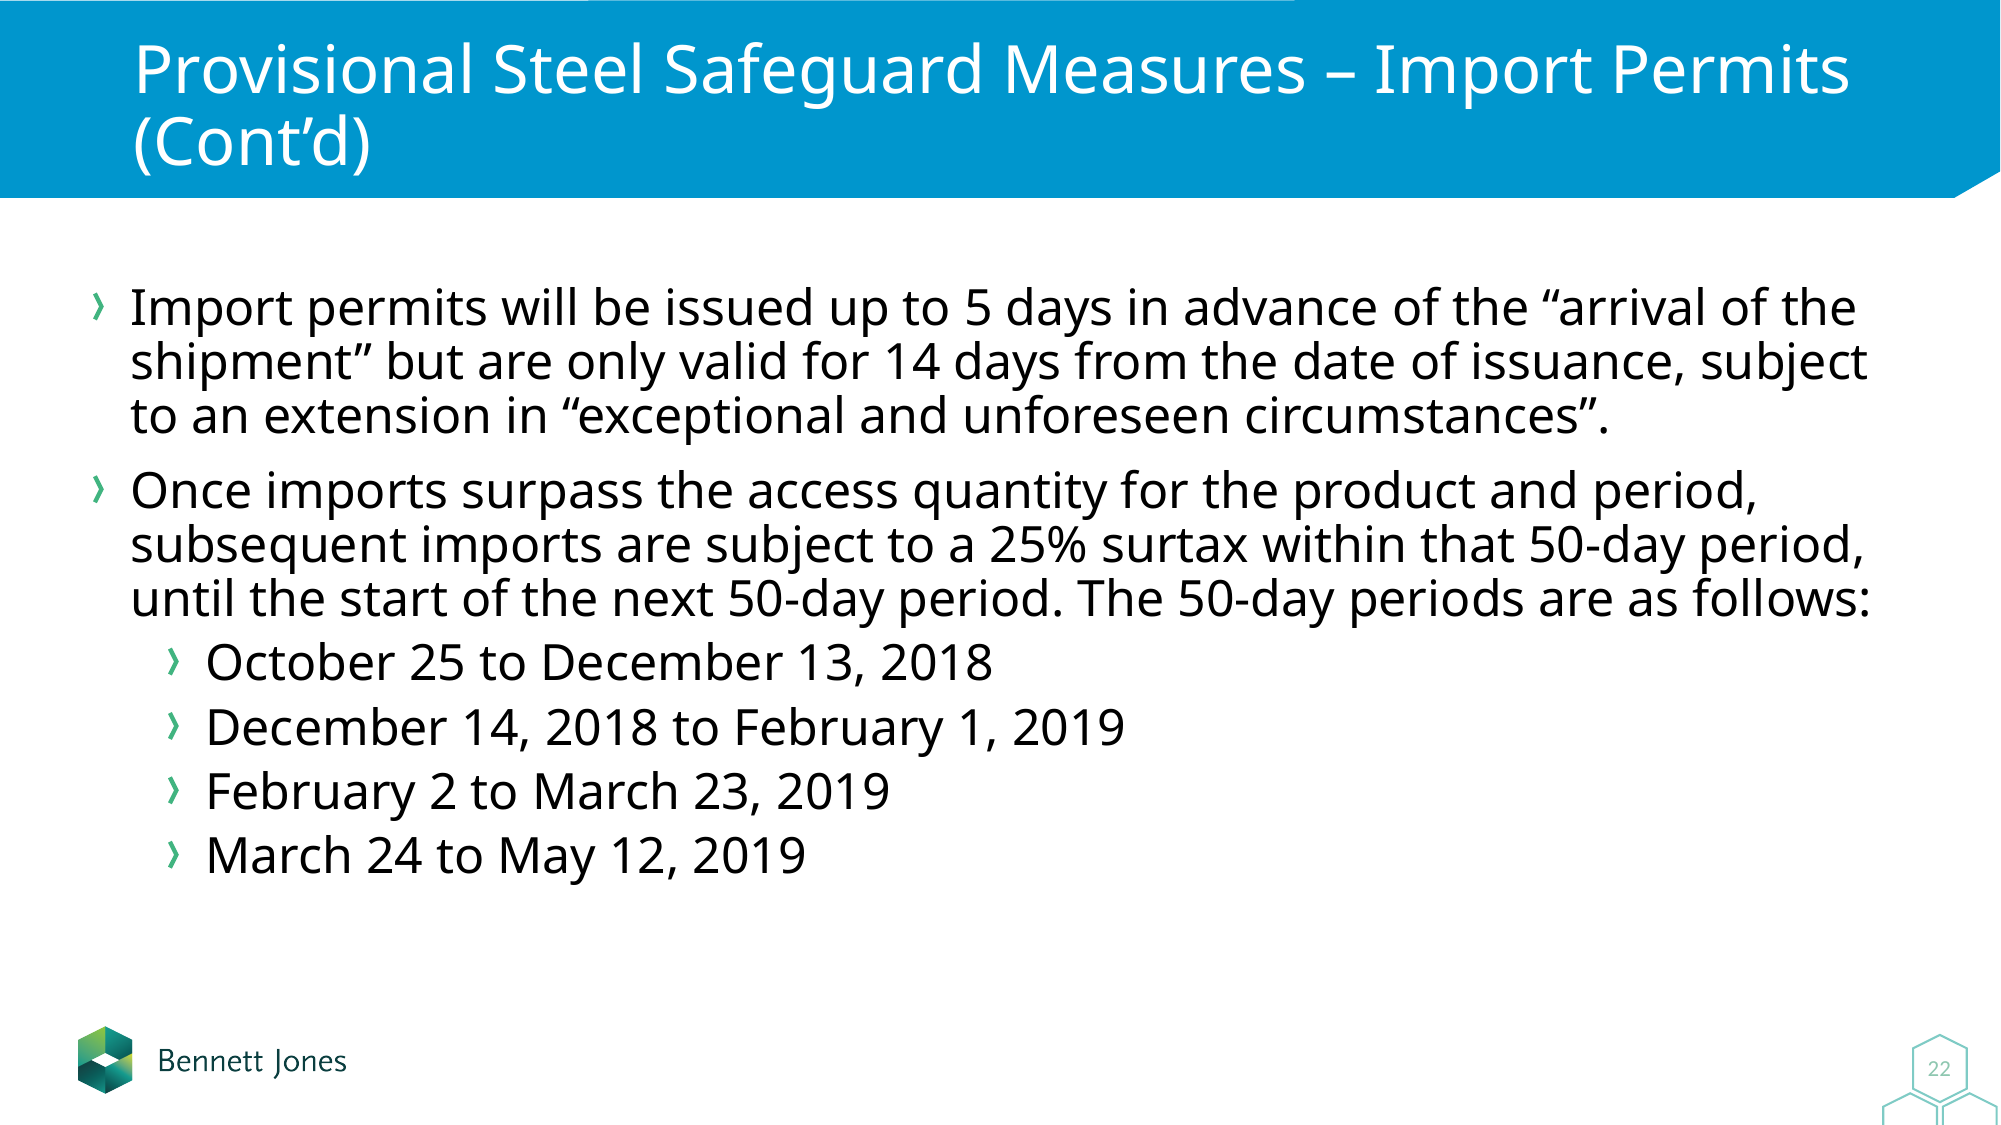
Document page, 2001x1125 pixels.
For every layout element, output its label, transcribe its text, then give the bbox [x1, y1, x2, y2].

title Provisional Steel Safeguard Measures – Import Permits (Cont’d) [118, 27, 1884, 189]
slide_number 22 [1909, 1042, 1970, 1093]
list Import permits will be issued up to 5 days in advance of the “arrival of the shipment” but are only valid for 14 days from the date of issuance, subject to an extension in “exceptional and unforeseen circumstances”. Once imports surpass the access quantity for the product and period, subsequent imports are subject to a 25% surtax within that 50-day period, until the start of the next 50-day period. The 50-day periods are as follows: October 25 to December 13, 2018 December 14, 2018 to February 1, 2019 February 2 to March 23, 2019 March 24 to May 12, 2019 [78, 275, 1922, 1043]
picture [78, 1043, 346, 1094]
